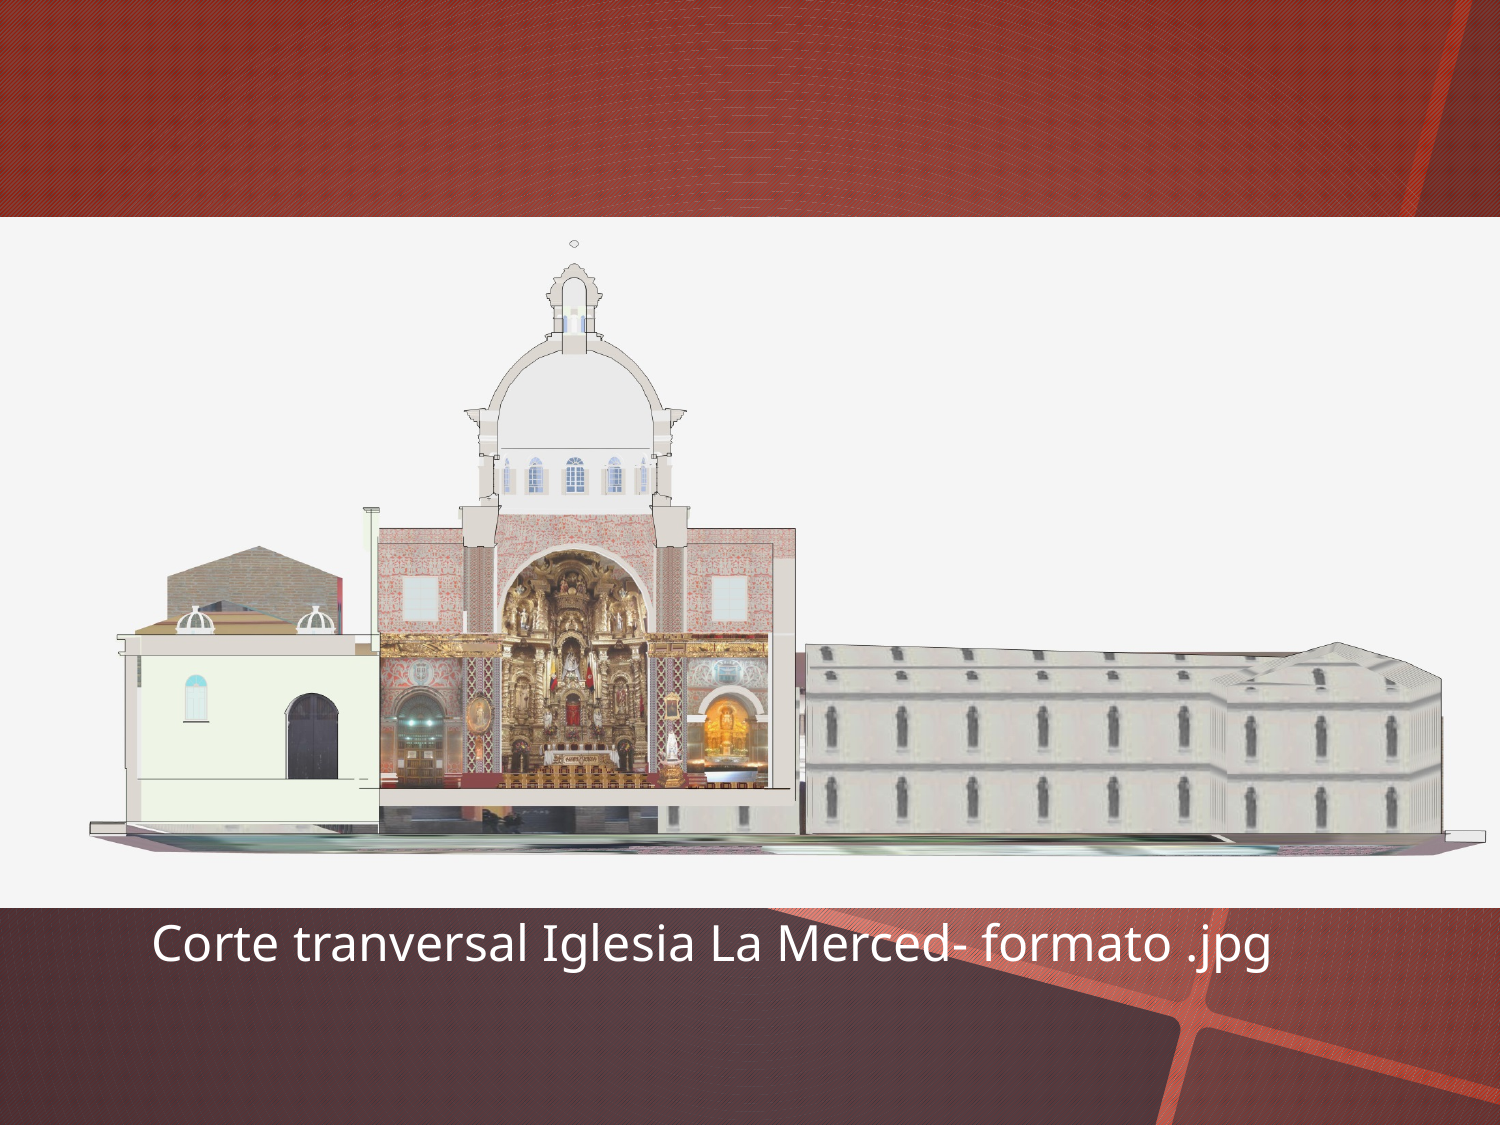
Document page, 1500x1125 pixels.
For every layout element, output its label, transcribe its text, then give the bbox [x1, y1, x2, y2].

picture [0, 217, 1500, 908]
text_box Corte tranversal Iglesia La Merced- formato .jpg [136, 922, 1289, 980]
